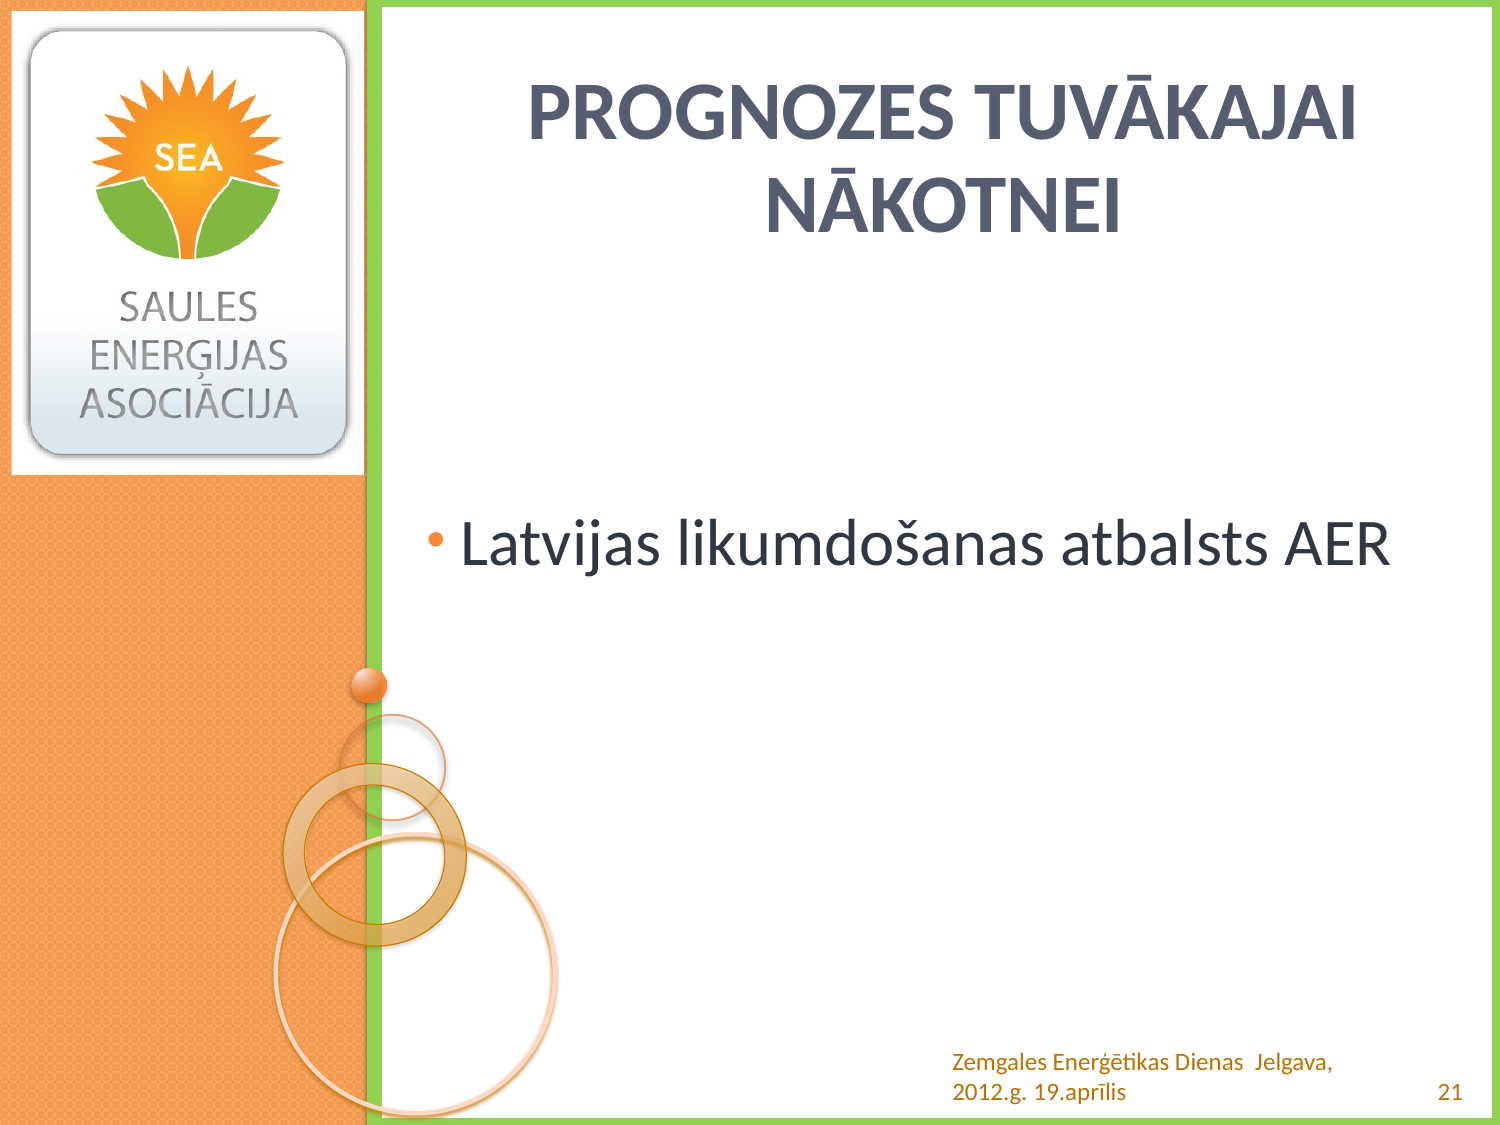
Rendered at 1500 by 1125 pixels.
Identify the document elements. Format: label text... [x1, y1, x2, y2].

text_box Latvijas likumdošanas atbalsts AER [407, 361, 1477, 587]
footer Zemgales Enerģētikas Dienas Jelgava, 2012.g. 19.aprīlis [937, 1034, 1413, 1113]
picture [11, 11, 364, 475]
slide_number 21 [1413, 1034, 1488, 1113]
title Prognozes tuvākajai nākotnei [419, 54, 1470, 268]
